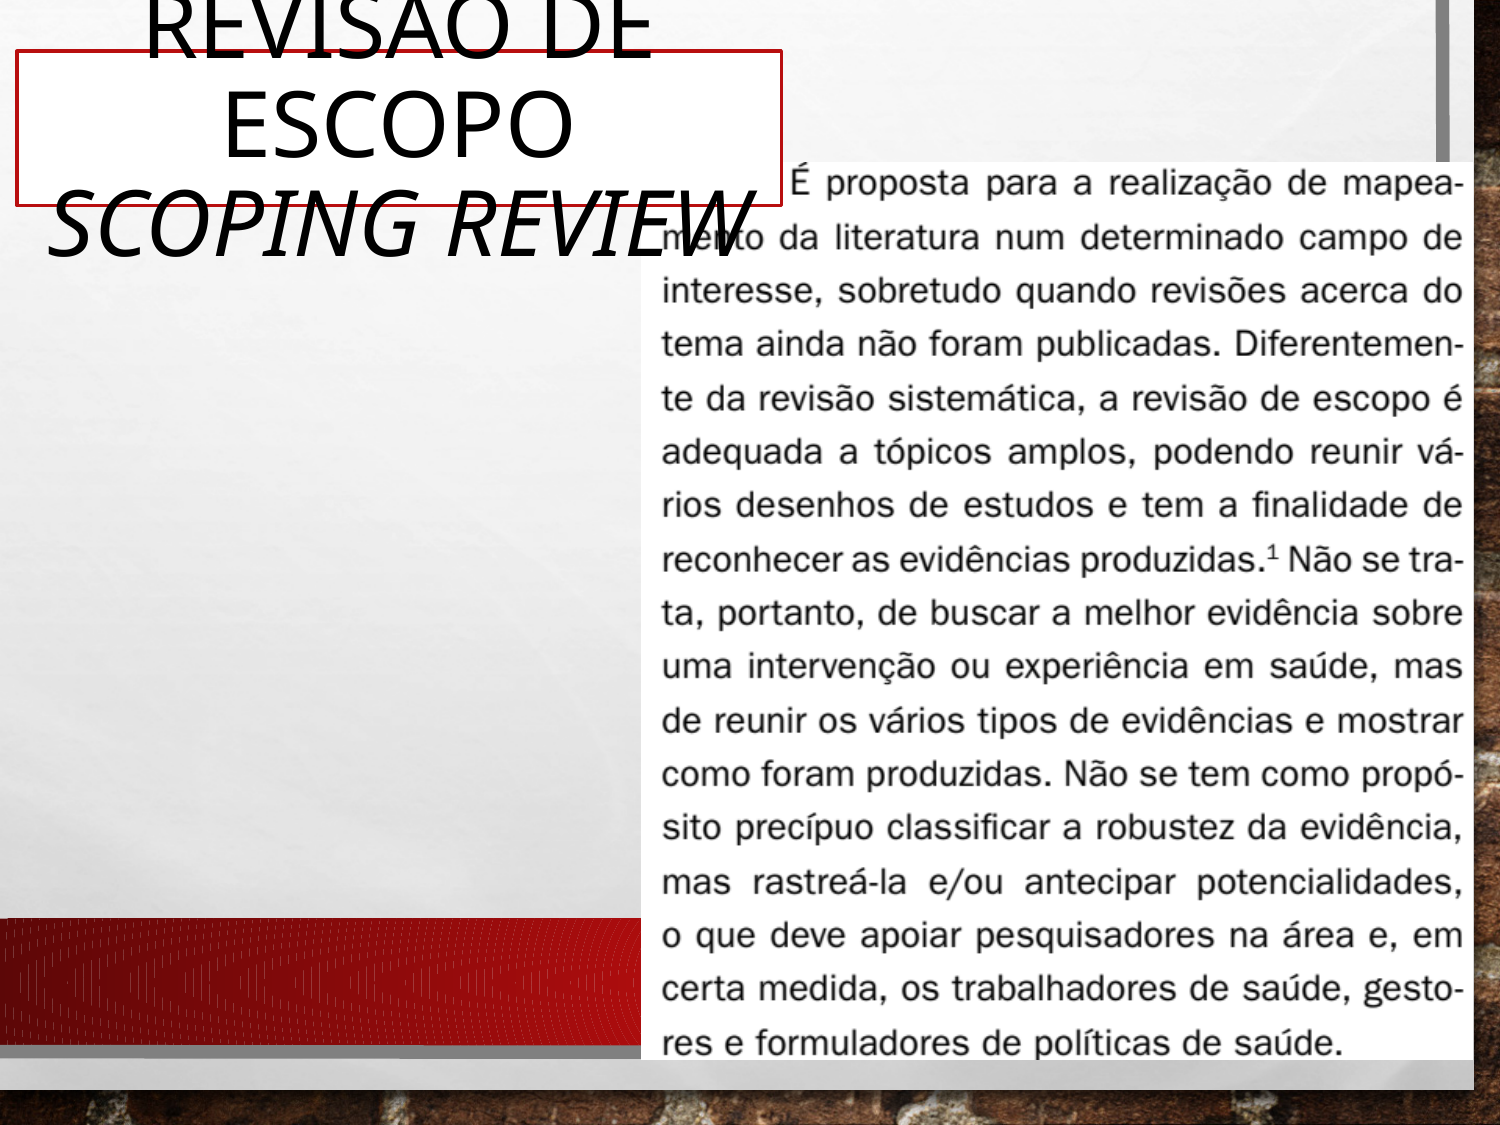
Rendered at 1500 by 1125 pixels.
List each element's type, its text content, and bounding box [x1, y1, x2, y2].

title Revisão de escopo scoping review [15, 49, 783, 207]
picture [0, 0, 1500, 1125]
